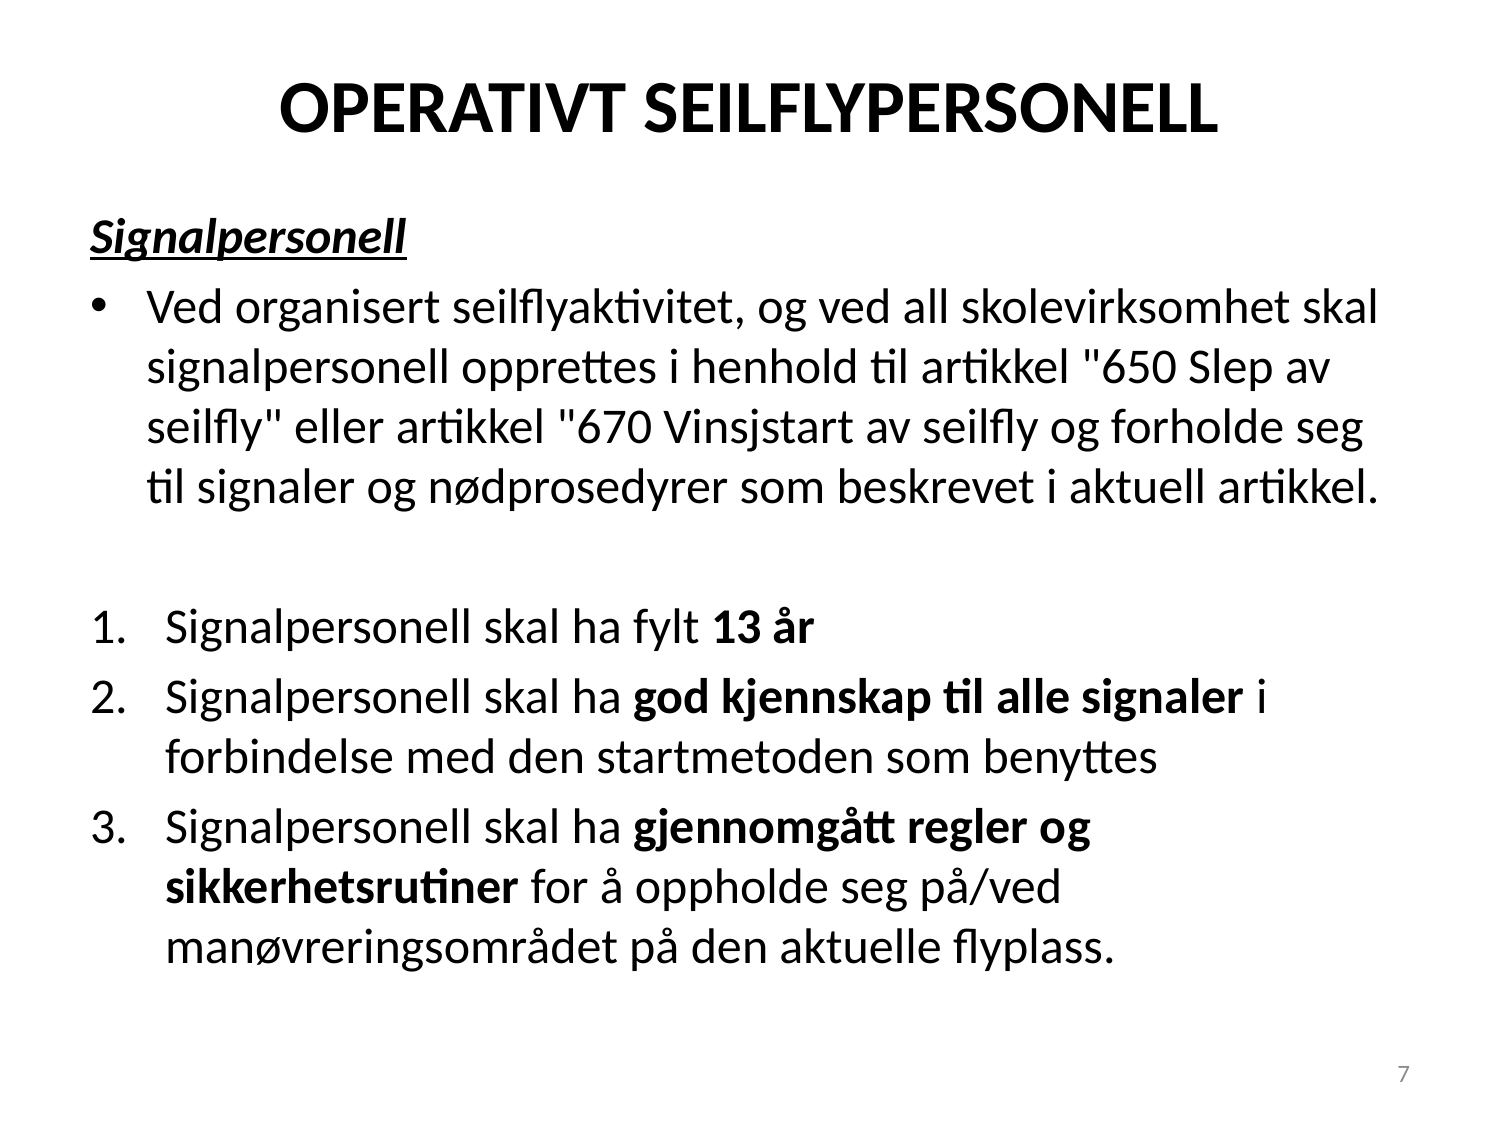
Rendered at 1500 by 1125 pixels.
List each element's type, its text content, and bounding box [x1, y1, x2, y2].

list Signalpersonell Ved organisert seilflyaktivitet, og ved all skolevirksomhet skal signalpersonell opprettes i henhold til artikkel "650 Slep av seilfly" eller artikkel "670 Vinsjstart av seilfly og forholde seg til signaler og nødprosedyrer som beskrevet i aktuell artikkel. Signalpersonell skal ha fylt 13 år Signalpersonell skal ha god kjennskap til alle signaler i forbindelse med den startmetoden som benyttes Signalpersonell skal ha gjennomgått regler og sikkerhetsrutiner for å oppholde seg på/ved manøvreringsområdet på den aktuelle flyplass. [75, 196, 1425, 1005]
slide_number 7 [1074, 1042, 1425, 1103]
title Operativt seilflypersonell [75, 45, 1425, 161]
